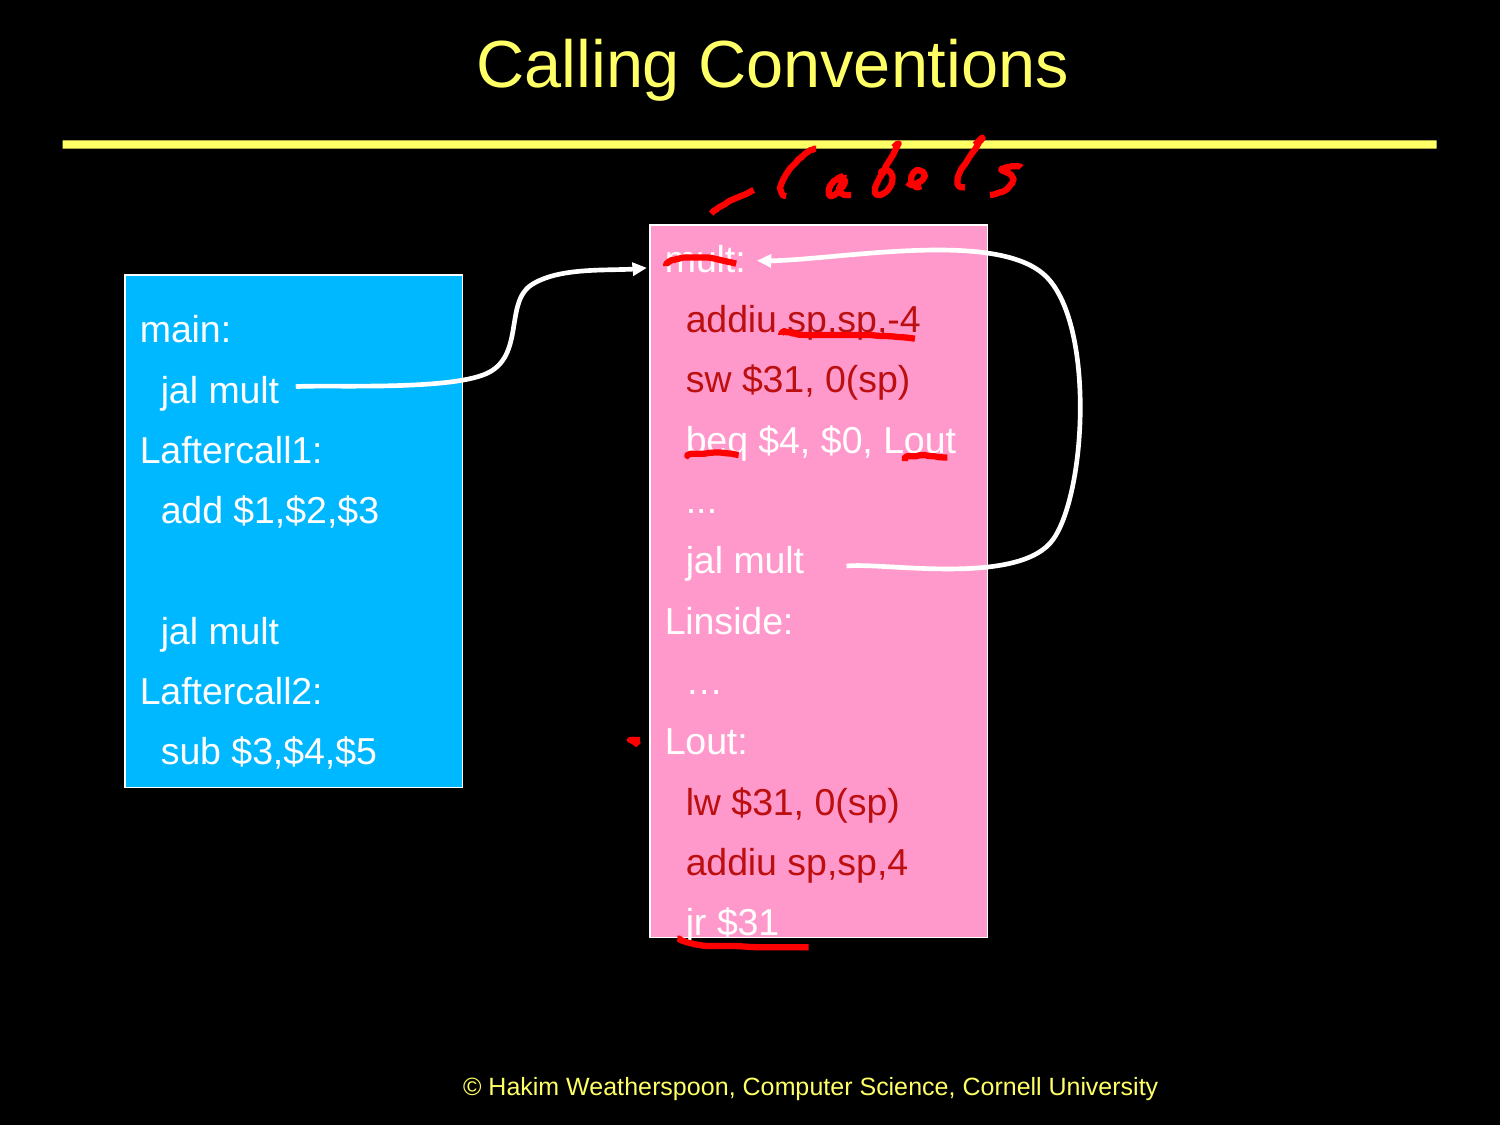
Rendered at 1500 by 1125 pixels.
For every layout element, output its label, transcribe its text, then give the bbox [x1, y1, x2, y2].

text_box main: jal mult Laftercall1: add $1,$2,$3 jal mult Laftercall2: sub $3,$4,$5 [125, 274, 463, 788]
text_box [629, 137, 1022, 948]
text_box [1027, 263, 1081, 559]
title Calling Conventions [97, 0, 1448, 154]
text_box [295, 269, 624, 387]
